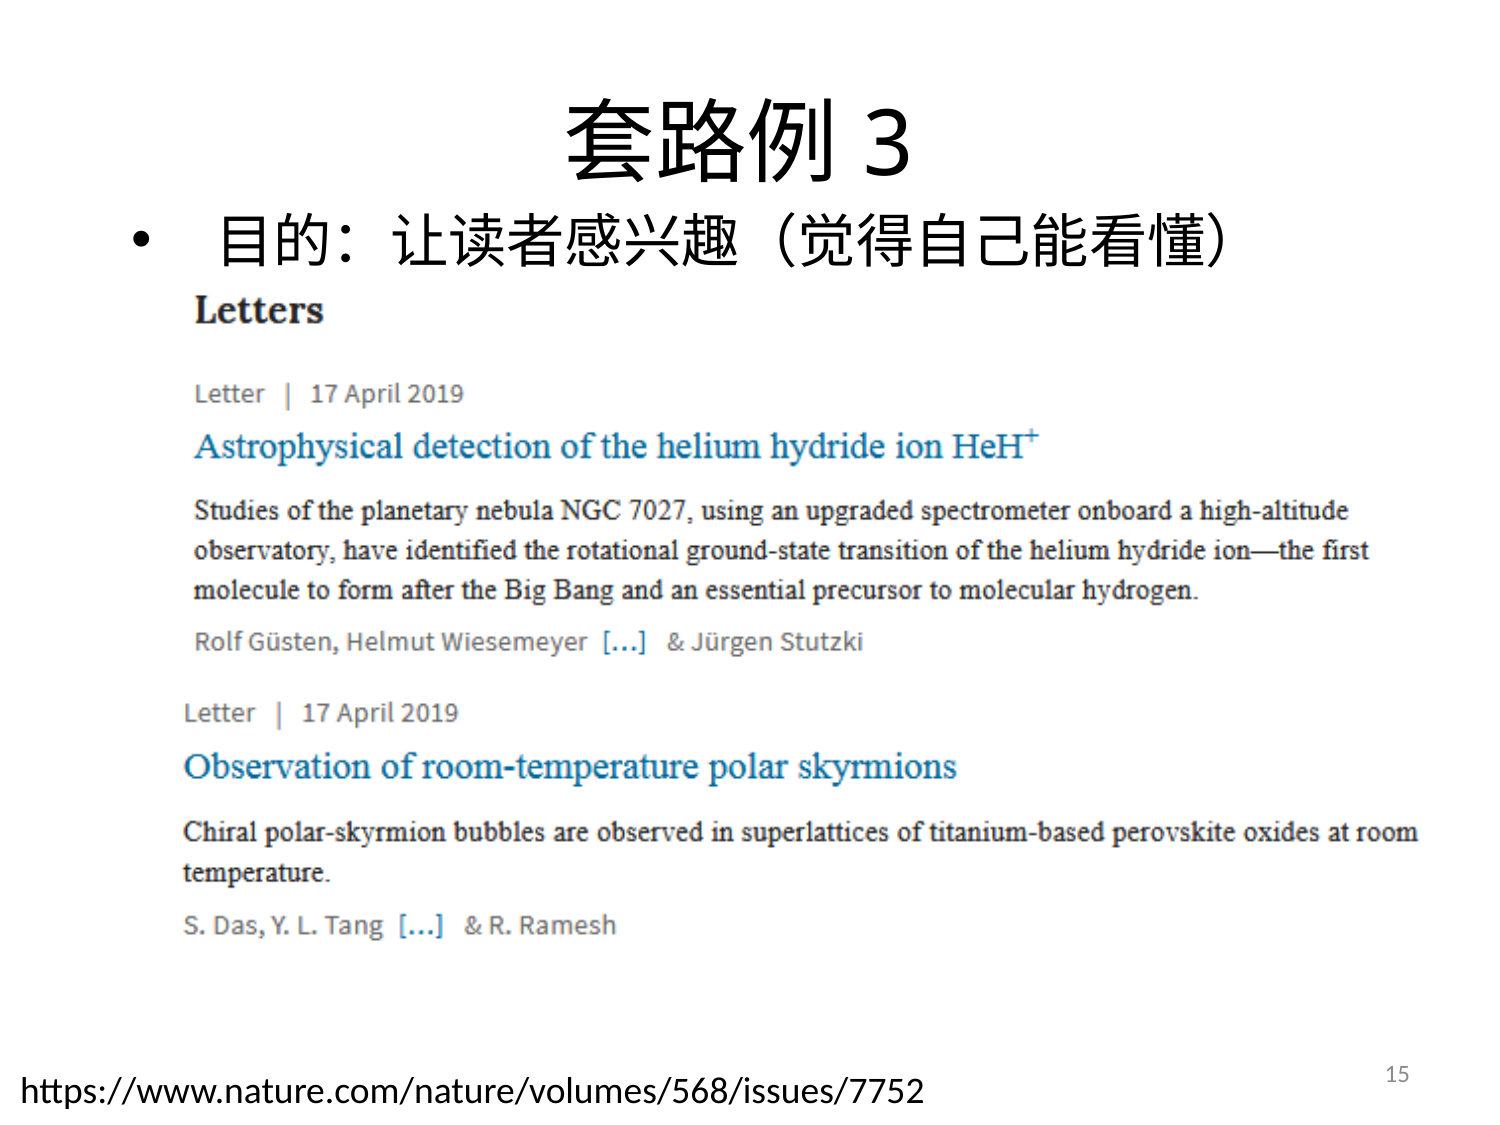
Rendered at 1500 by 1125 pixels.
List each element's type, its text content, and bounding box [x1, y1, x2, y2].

title 套路例3 [75, 45, 1425, 233]
text_box https://www.nature.com/nature/volumes/568/issues/7752 [5, 1058, 941, 1119]
picture [174, 692, 1436, 954]
slide_number 15 [1074, 1042, 1425, 1103]
text_box 目的：让读者感兴趣（觉得自己能看懂） [41, 196, 1382, 281]
picture [170, 288, 1436, 664]
